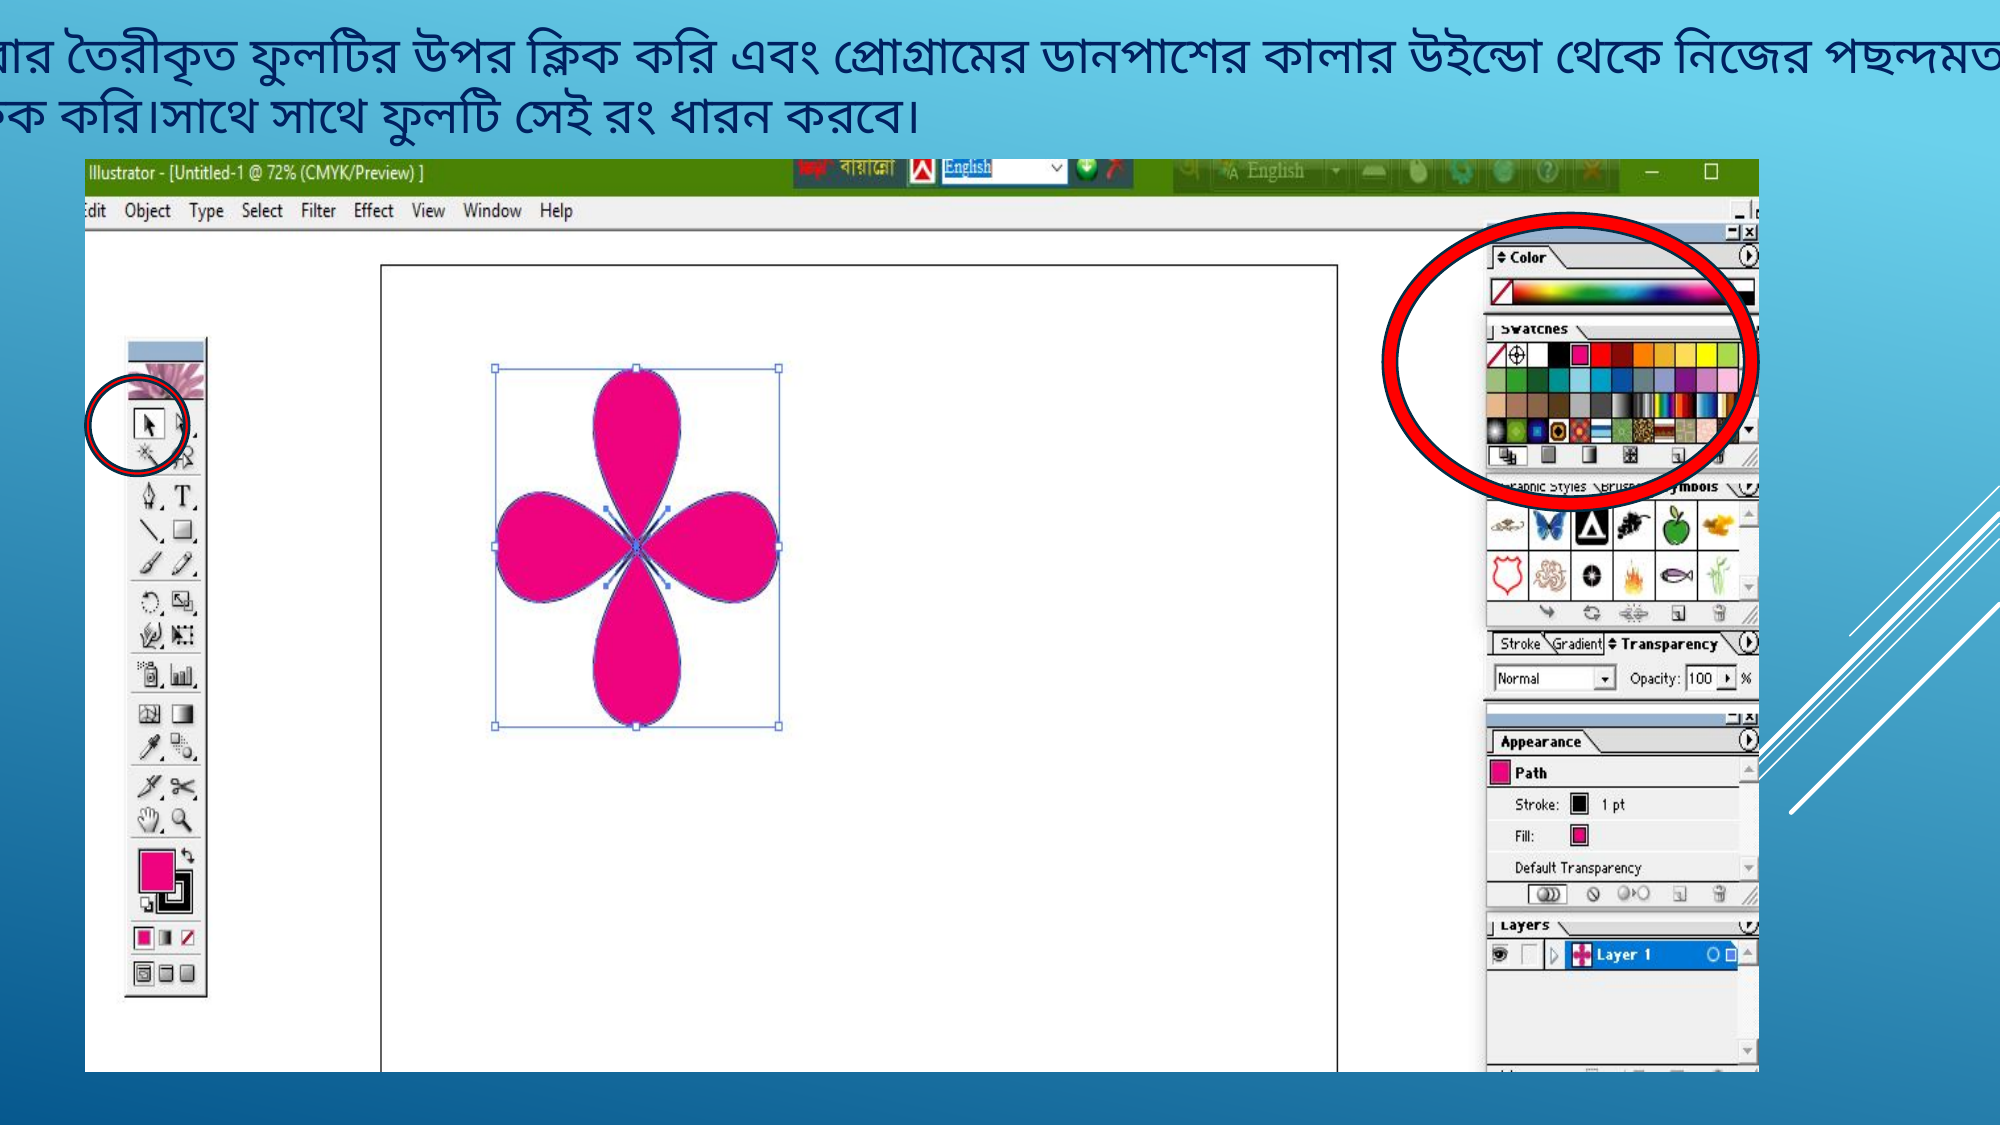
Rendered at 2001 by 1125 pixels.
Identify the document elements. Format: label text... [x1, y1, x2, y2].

picture [1385, 215, 1756, 509]
text_box ধাপ ৯– এবার তৈরীকৃত ফুলটির উপর ক্লিক করি এবং প্রোগ্রামের ডানপাশের কালার উইন্ডো থেকে নিজের পছন্দমত একটি রং এর উপর ক্লিক করি।সাথে সাথে ফুলটি সেই রং ধারন করবে। [0, 16, 2000, 211]
picture [92, 382, 182, 469]
picture [85, 158, 1759, 1072]
